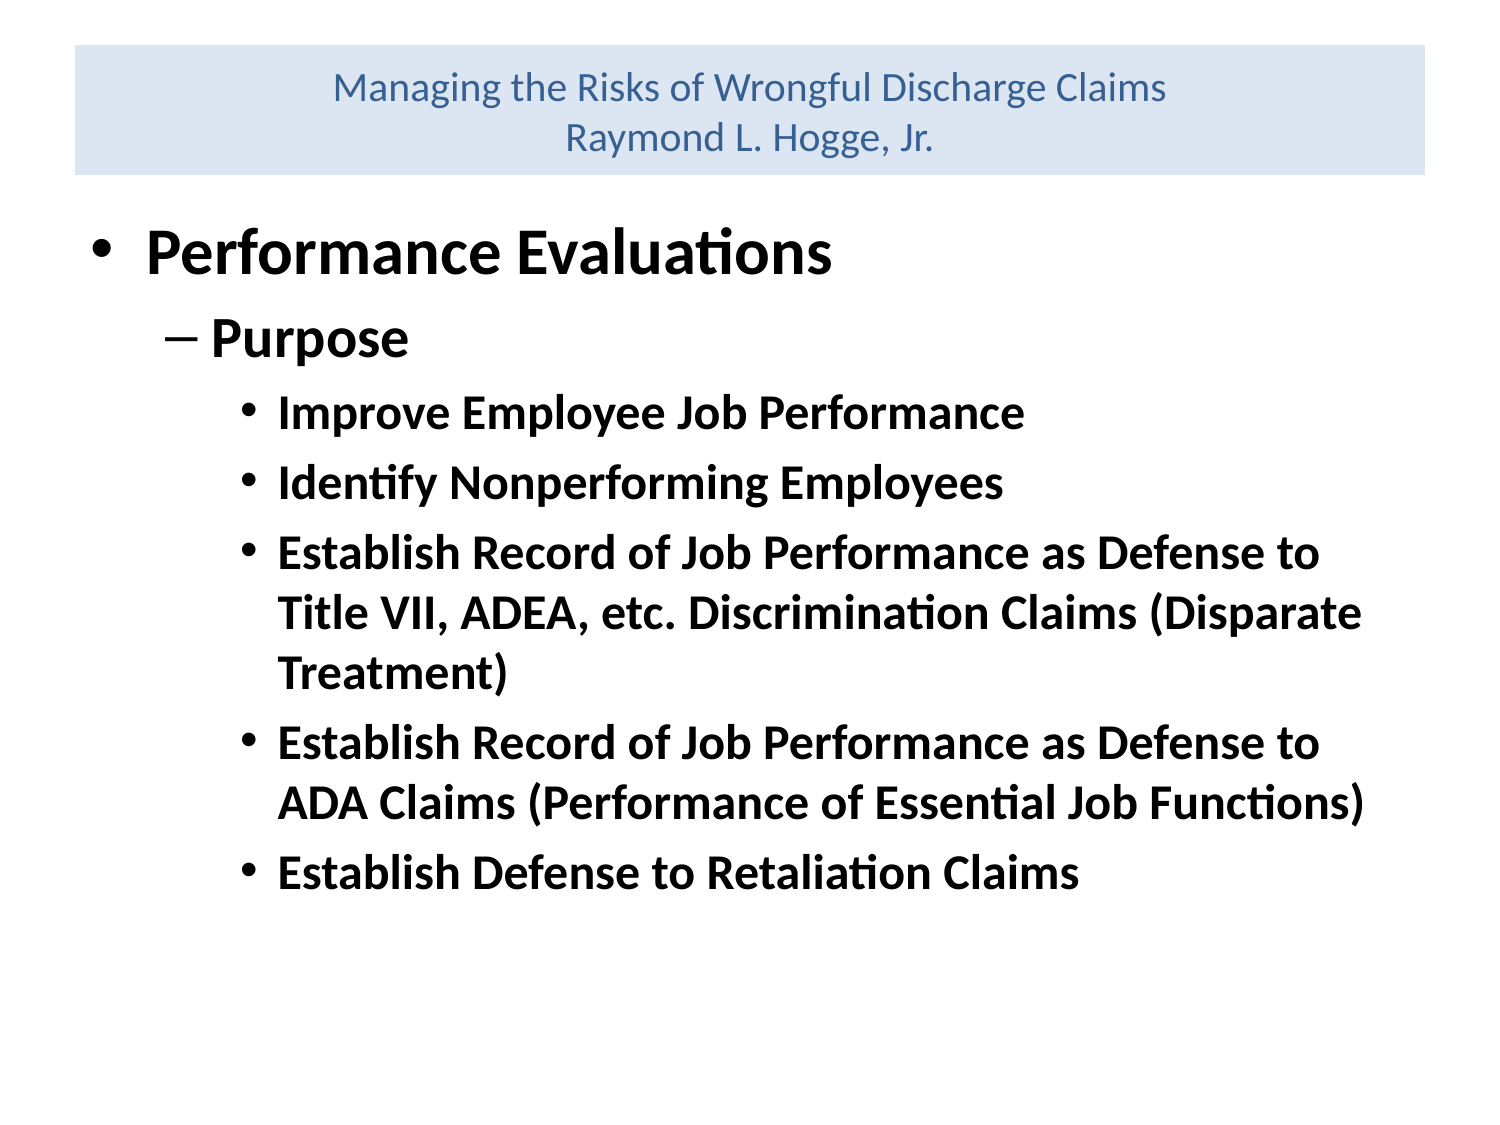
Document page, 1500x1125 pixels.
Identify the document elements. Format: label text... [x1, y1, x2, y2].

title Managing the Risks of Wrongful Discharge Claims Raymond L. Hogge, Jr. [75, 45, 1425, 175]
list Performance Evaluations Purpose Improve Employee Job Performance Identify Nonperforming Employees Establish Record of Job Performance as Defense to Title VII, ADEA, etc. Discrimination Claims (Disparate Treatment) Establish Record of Job Performance as Defense to ADA Claims (Performance of Essential Job Functions) Establish Defense to Retaliation Claims [75, 200, 1425, 1005]
